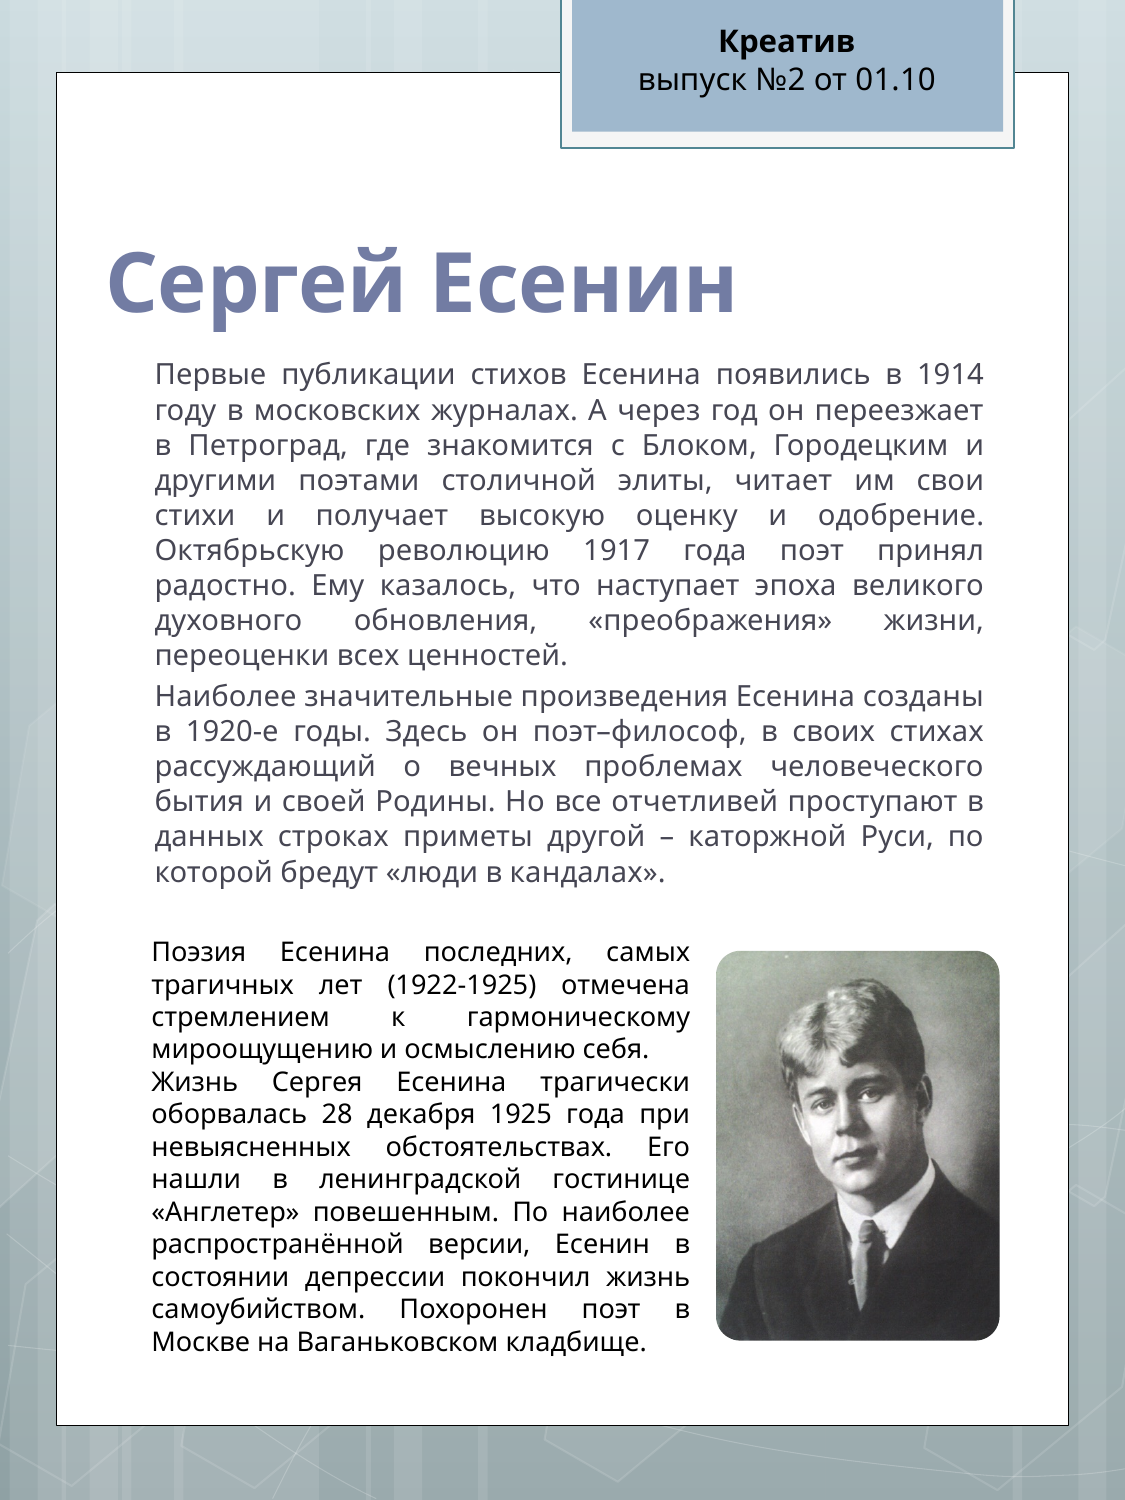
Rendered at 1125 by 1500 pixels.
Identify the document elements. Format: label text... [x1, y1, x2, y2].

text_box Креатив выпуск №2 от 01.10 [574, 14, 1000, 104]
list Первые публикации стихов Есенина появились в 1914 году в московских журналах. А через год он переезжает в Петроград, где знакомится с Блоком, Городецким и другими поэтами столичной элиты, читает им свои стихи и получает высокую оценку и одобрение. Октябрьскую революцию 1917 года поэт принял радостно. Ему казалось, что наступает эпоха великого духовного обновления, «преображения» жизни, переоценки всех ценностей. Наиболее значительные произведения Есенина созданы в 1920-е годы. Здесь он поэт–философ, в своих стихах рассуждающий о вечных проблемах человеческого бытия и своей Родины. Но все отчетливей проступают в данных строках приметы другой – каторжной Руси, по которой бредут «люди в кандалах». [128, 348, 1000, 1270]
picture [715, 950, 1000, 1341]
text_box Поэзия Есенина последних, самых трагичных лет (1922-1925) отмечена стремлением к гармоническому мироощущению и осмыслению себя. Жизнь Сергея Есенина трагически оборвалась 28 декабря 1925 года при невыясненных обстоятельствах. Его нашли в ленинградской гостинице «Англетер» повешенным. По наиболее распространённой версии, Есенин в состоянии депрессии покончил жизнь самоубийством. Похоронен поэт в Москве на Ваганьковском кладбище. [125, 927, 705, 1365]
title Сергей Есенин [90, 147, 955, 337]
